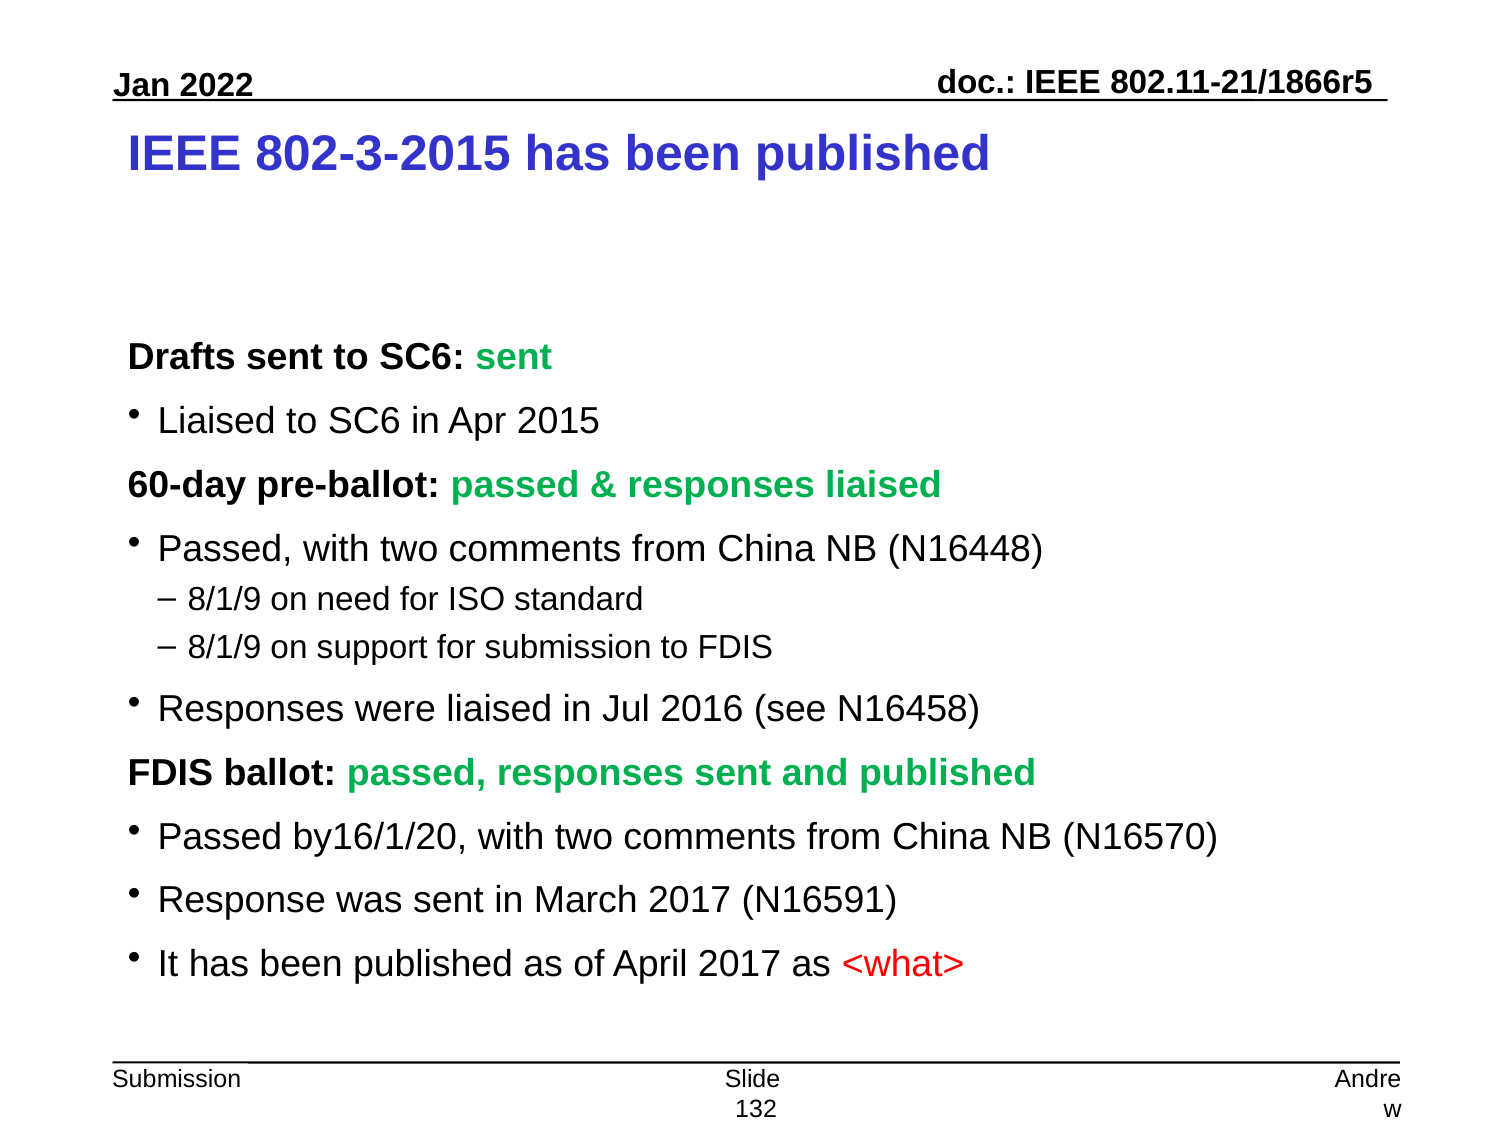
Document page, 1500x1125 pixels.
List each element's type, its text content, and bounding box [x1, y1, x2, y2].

footer Andrew Myles, Cisco [1320, 1061, 1402, 1093]
list Drafts sent to SC6: sent Liaised to SC6 in Apr 2015 60-day pre-ballot: passed & responses liaised Passed, with two comments from China NB (N16448) 8/1/9 on need for ISO standard 8/1/9 on support for submission to FDIS Responses were liaised in Jul 2016 (see N16458) FDIS ballot: passed, responses sent and published Passed by16/1/20, with two comments from China NB (N16570) Response was sent in March 2017 (N16591) It has been published as of April 2017 as <what> [112, 324, 1388, 1000]
slide_number Slide 132 [709, 1061, 803, 1093]
title IEEE 802-3-2015 has been published [112, 112, 1388, 288]
